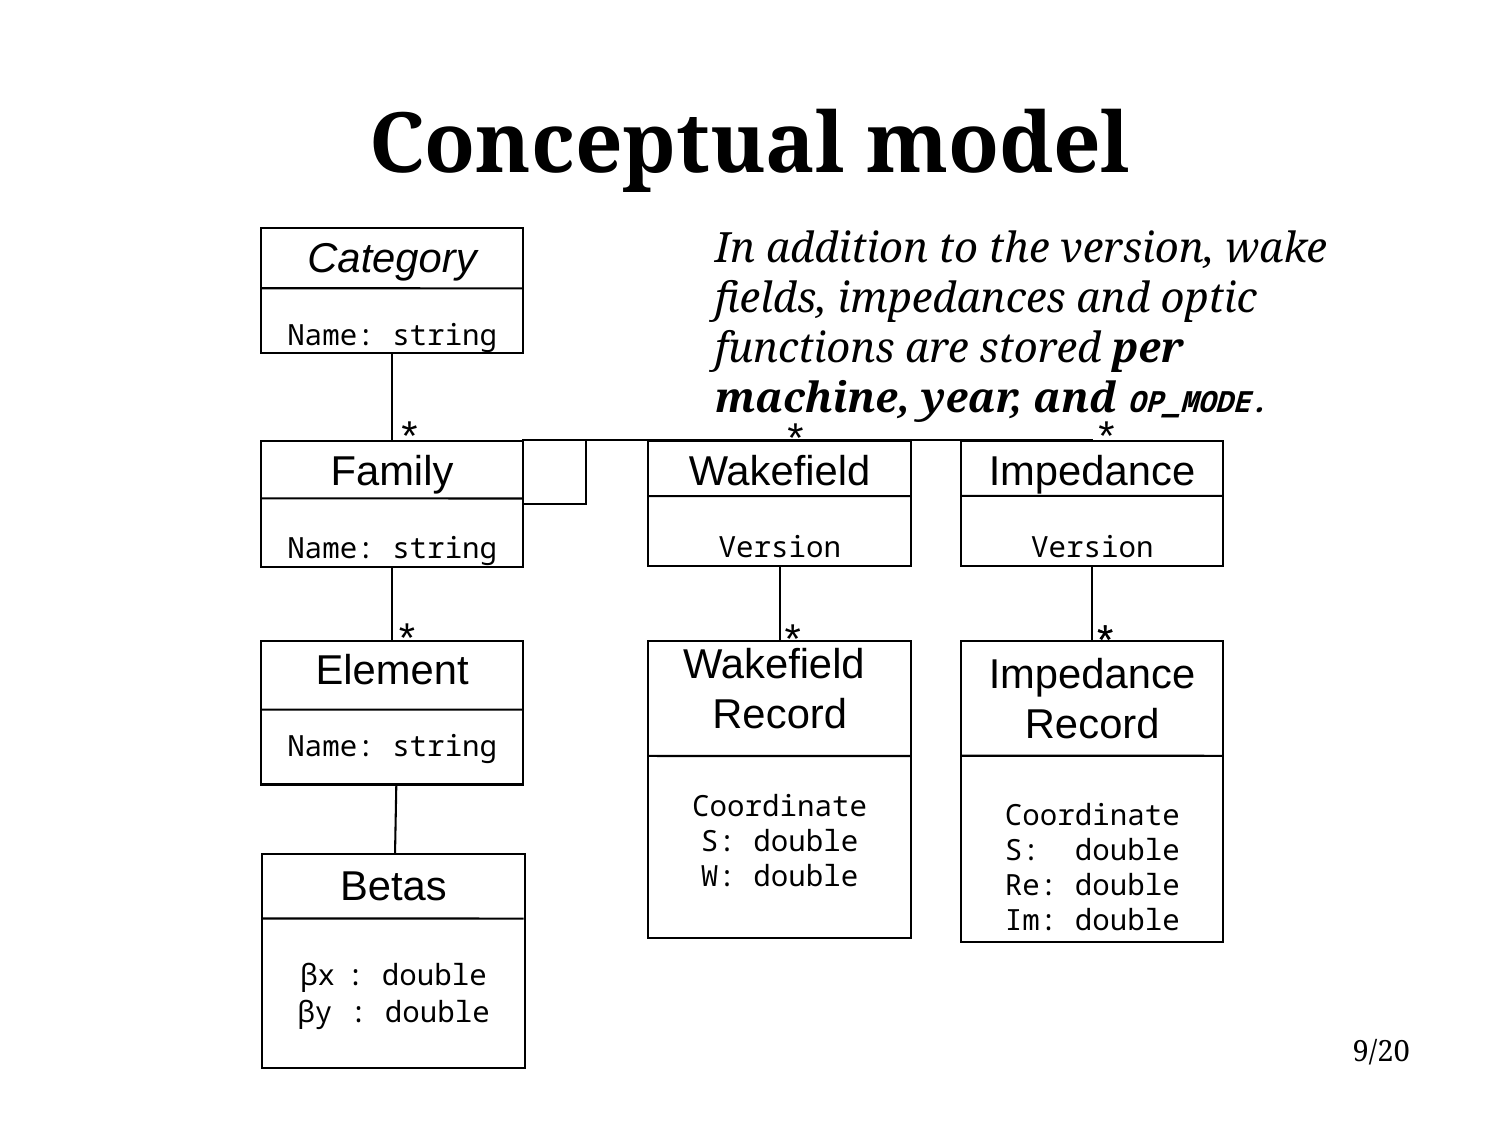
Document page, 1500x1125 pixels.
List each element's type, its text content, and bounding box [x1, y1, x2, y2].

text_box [260, 228, 524, 352]
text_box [528, 400, 1224, 567]
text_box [960, 565, 1224, 943]
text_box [648, 574, 912, 939]
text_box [261, 784, 525, 1069]
slide_number 9/20 [1074, 1024, 1426, 1103]
title Conceptual model [74, 44, 1426, 233]
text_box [260, 575, 524, 784]
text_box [260, 353, 524, 568]
text_box In addition to the version, wake fields, impedances and optic functions are stored per machine, year, and OP_MODE. [700, 213, 1345, 429]
